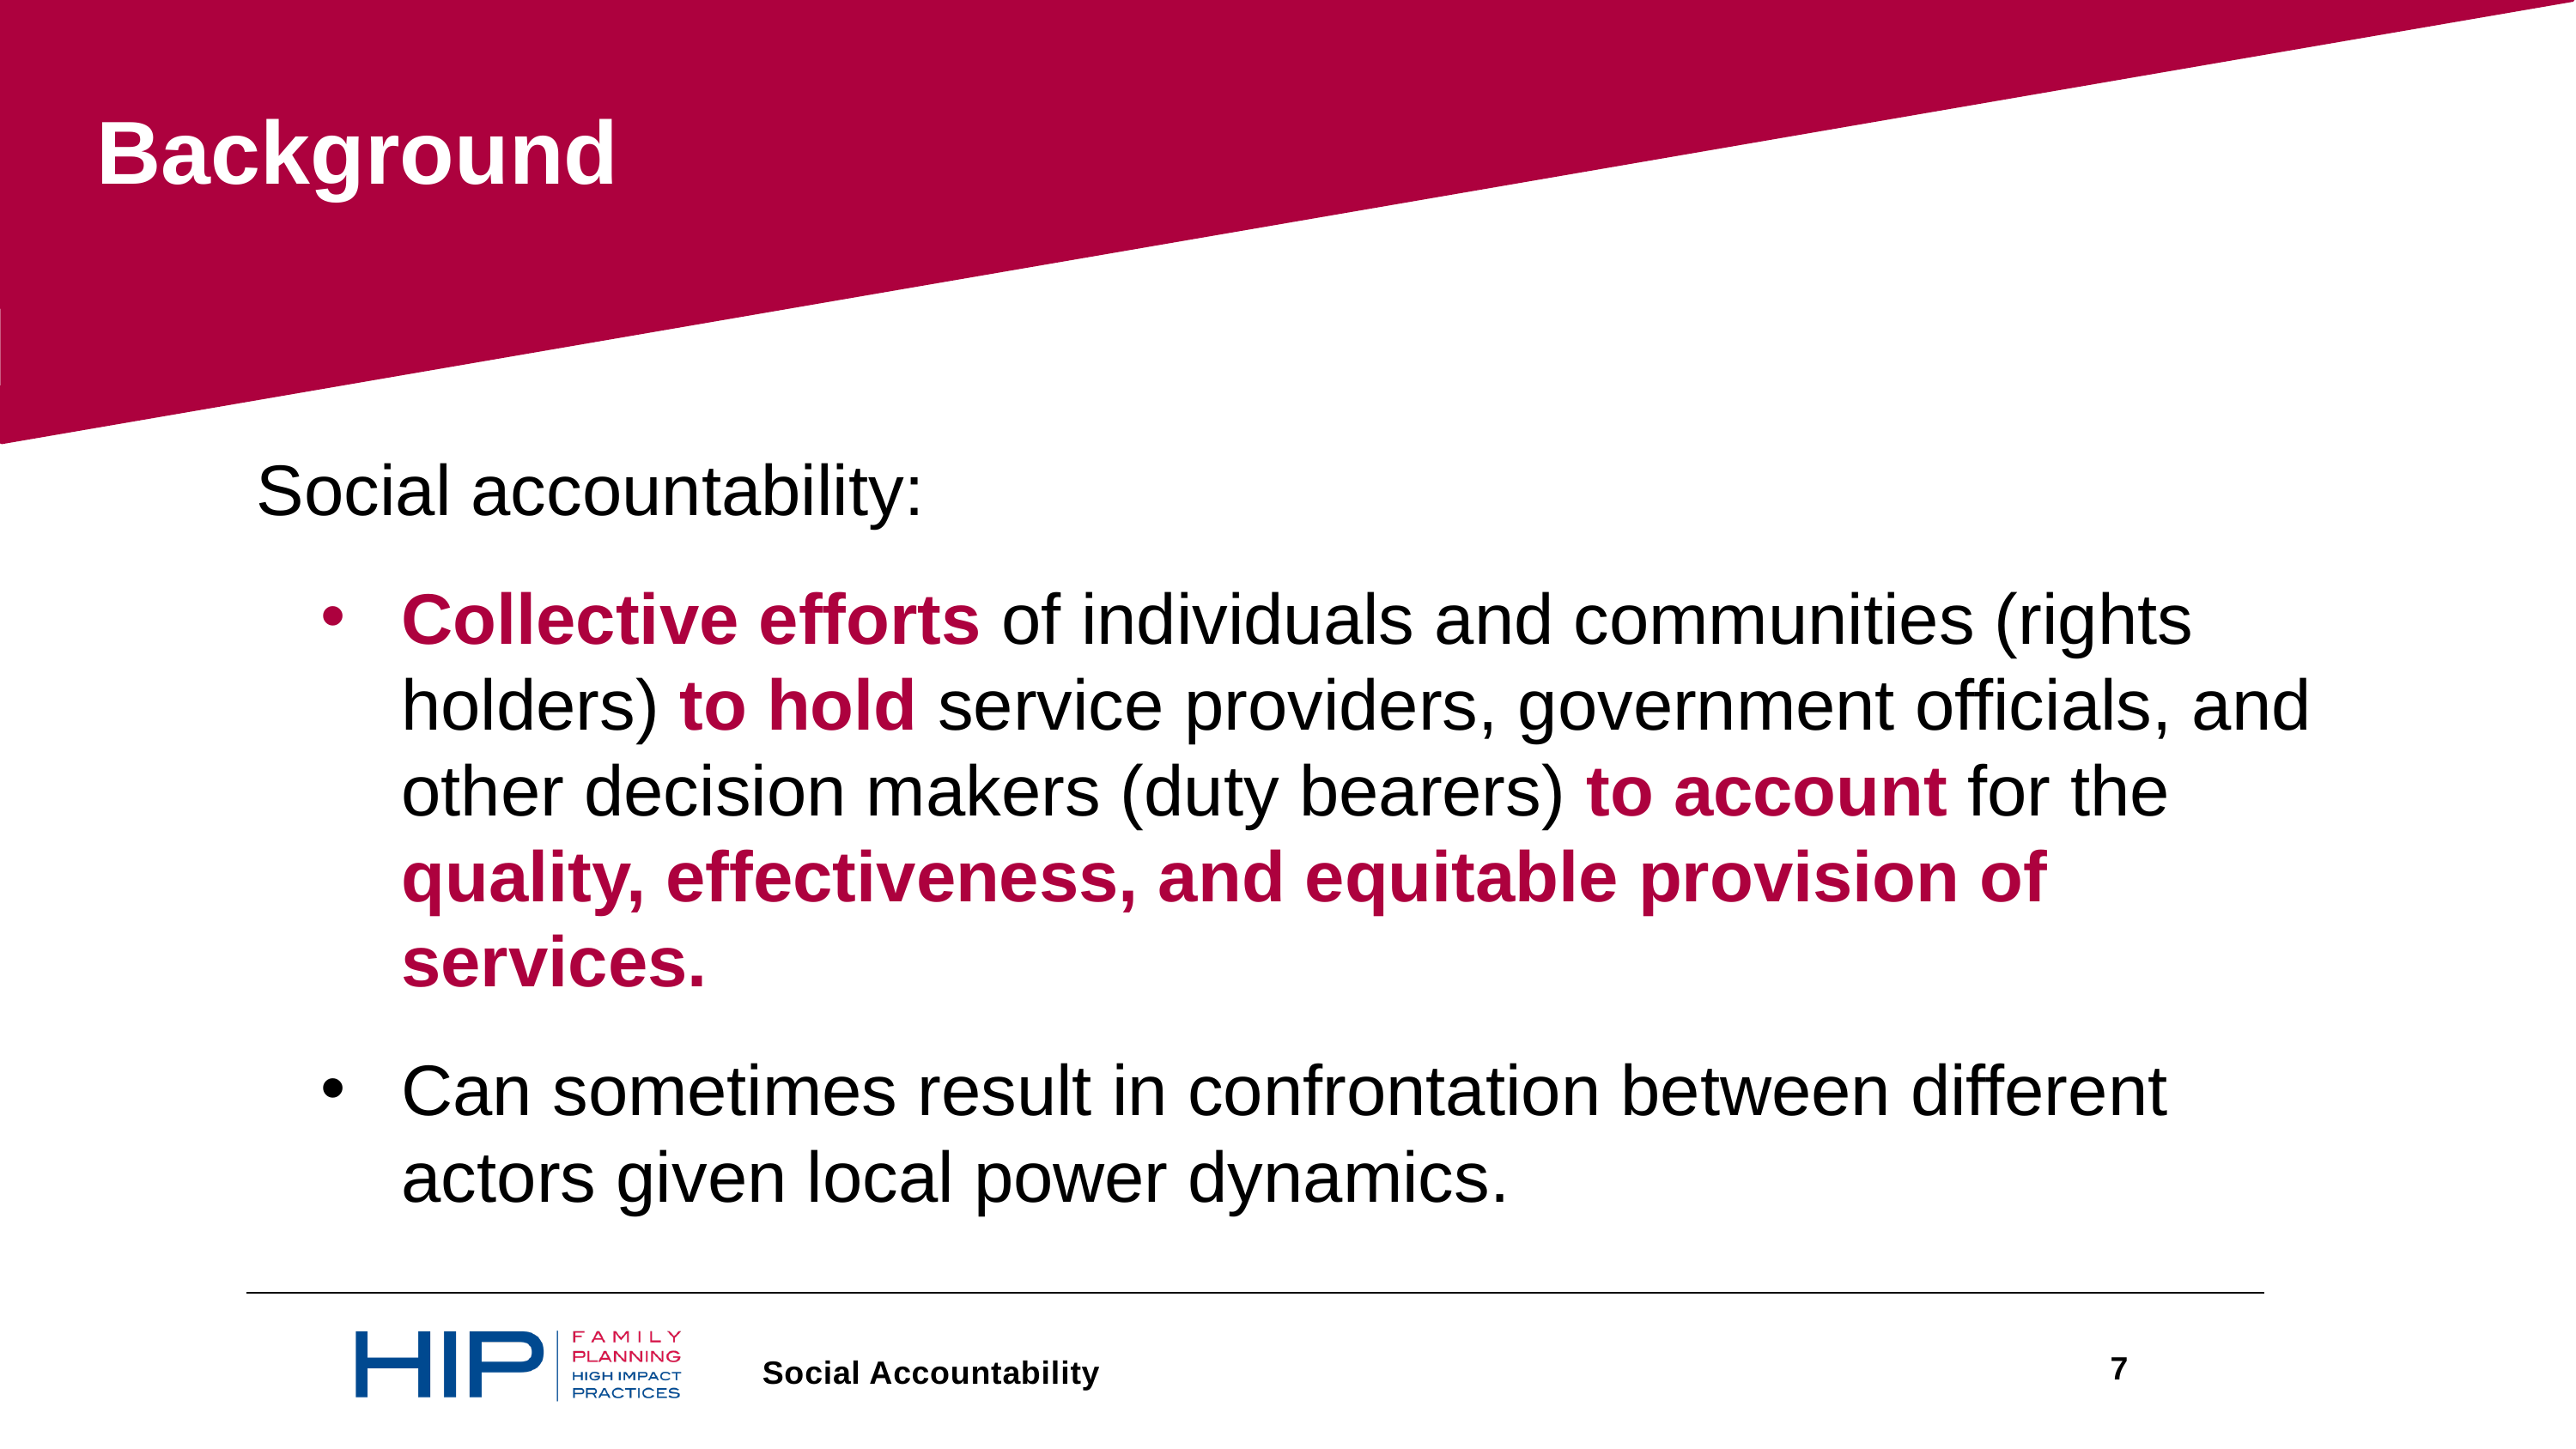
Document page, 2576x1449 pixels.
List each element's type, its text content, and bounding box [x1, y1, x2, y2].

text_box [0, 0, 2575, 445]
picture [348, 1323, 697, 1410]
slide_number 7 [2032, 1345, 2142, 1388]
text_box Background [96, 85, 674, 202]
text_box Social accountability: Collective efforts of individuals and communities (rights holders) to hold service providers, government officials, and other decision makers (duty bearers) to account for the quality, effectiveness, and equitable provision of services. Can sometimes result in confrontation between different actors given local power dynamics. [256, 443, 2318, 1216]
